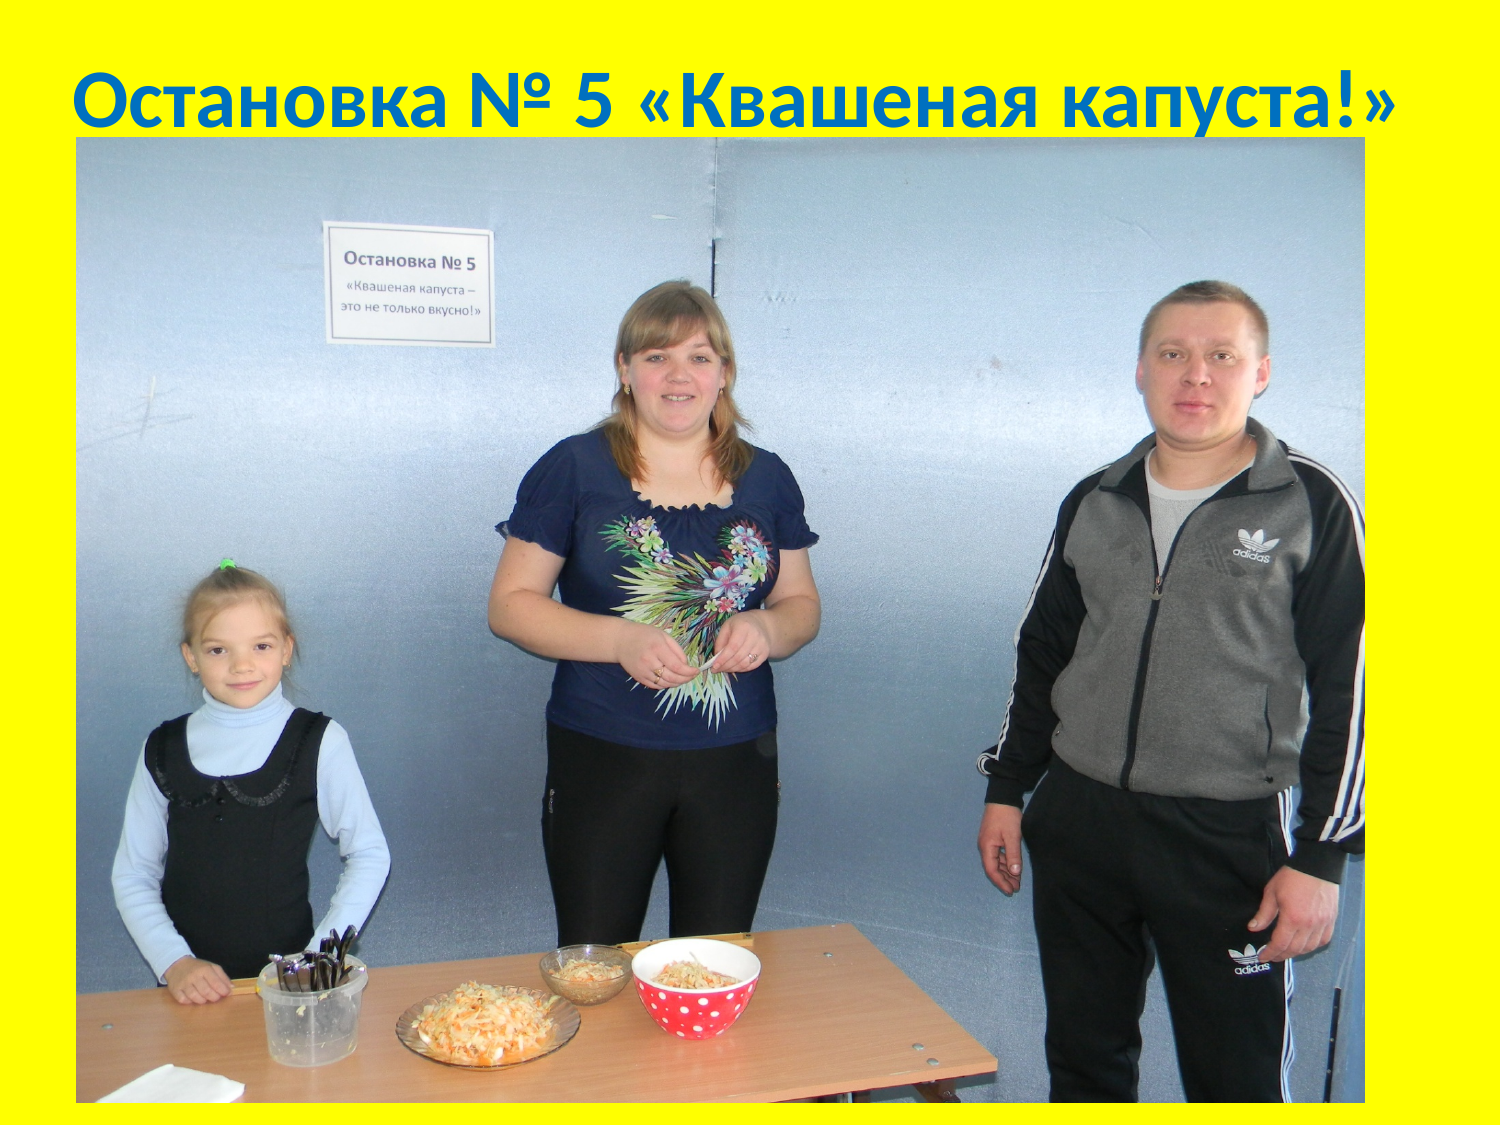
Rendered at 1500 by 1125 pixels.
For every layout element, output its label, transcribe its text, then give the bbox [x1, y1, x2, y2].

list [76, 136, 1365, 1104]
title Остановка № 5 «Квашеная капуста!» [41, 0, 1437, 188]
